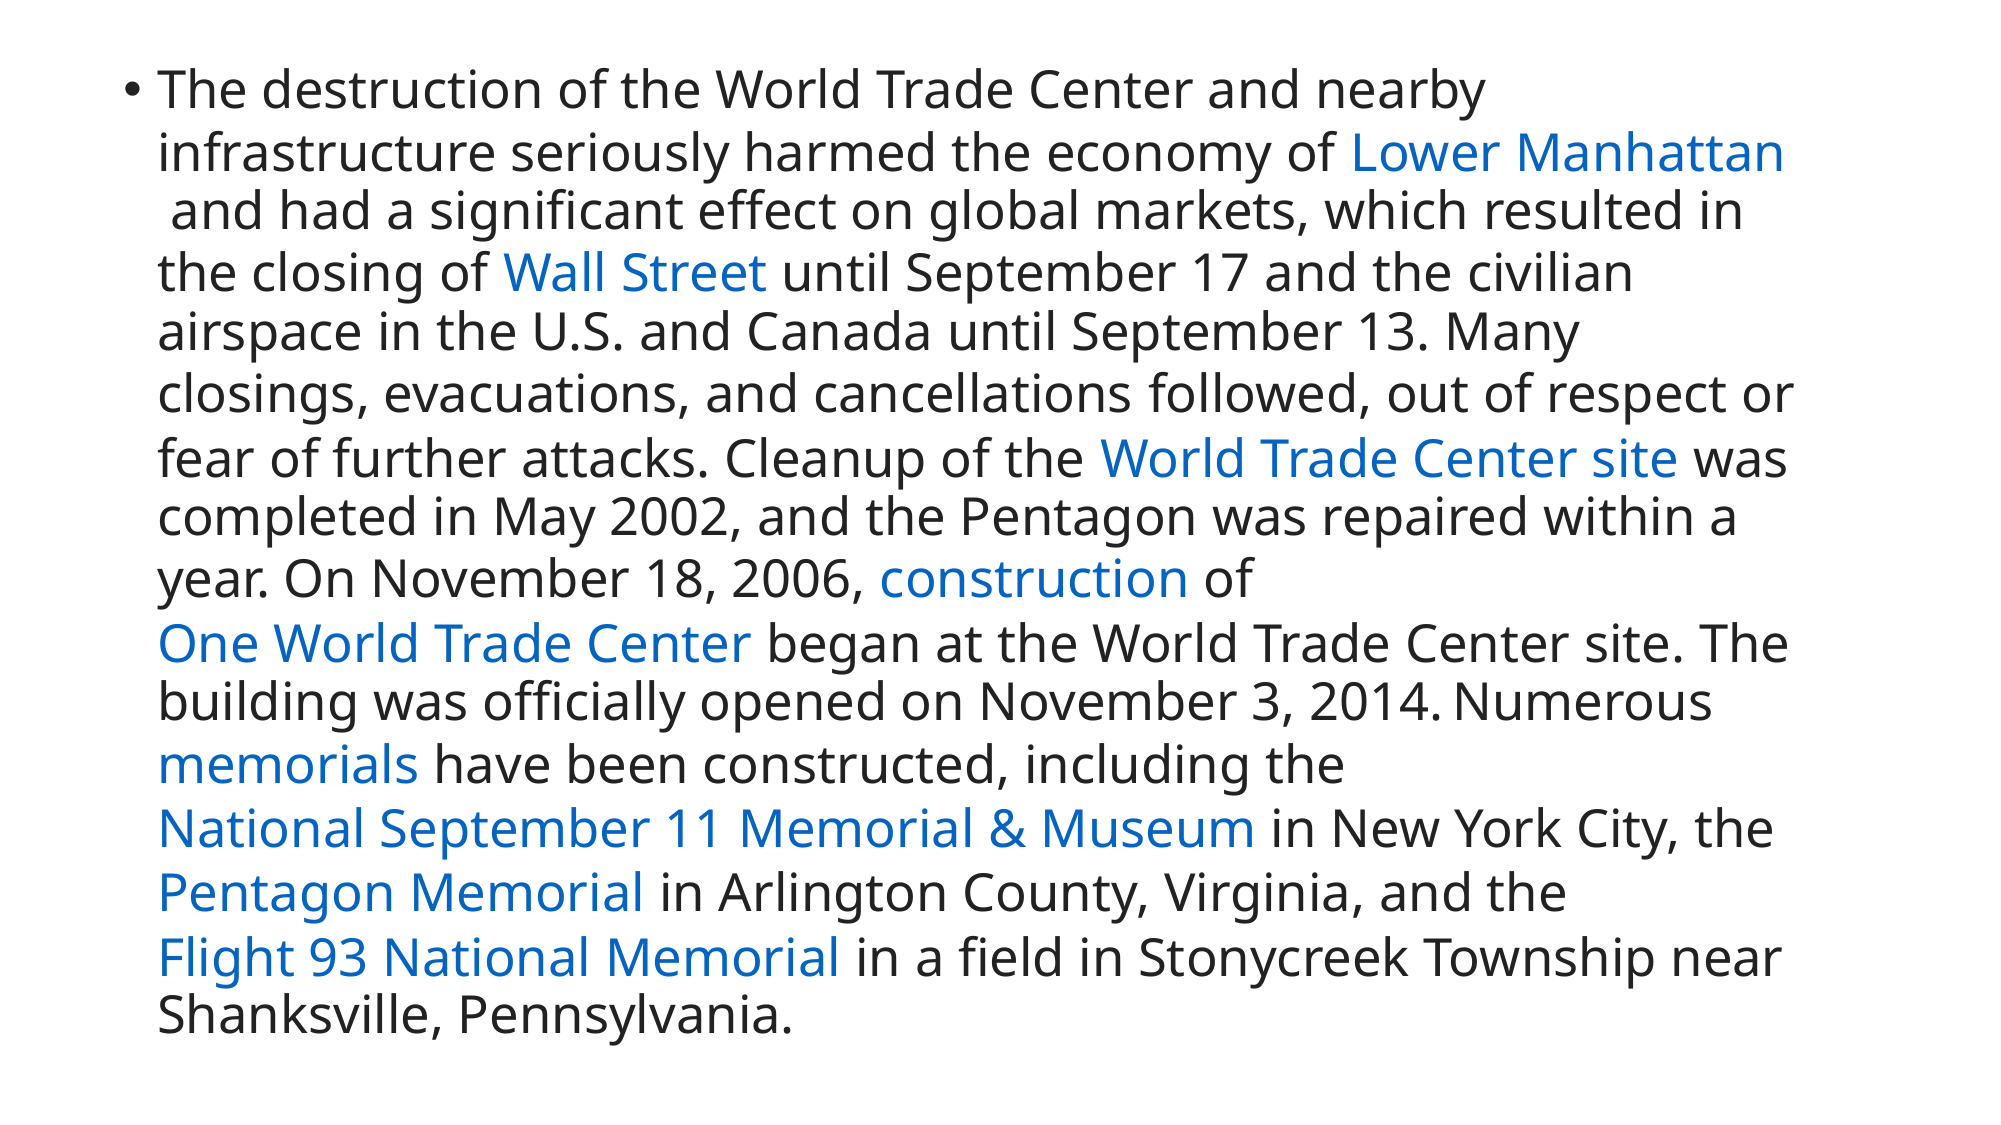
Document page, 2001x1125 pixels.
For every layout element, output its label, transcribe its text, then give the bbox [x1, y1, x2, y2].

list The destruction of the World Trade Center and nearby infrastructure seriously harmed the economy of Lower Manhattan and had a significant effect on global markets, which resulted in the closing of Wall Street until September 17 and the civilian airspace in the U.S. and Canada until September 13. Many closings, evacuations, and cancellations followed, out of respect or fear of further attacks. Cleanup of the World Trade Center site was completed in May 2002, and the Pentagon was repaired within a year. On November 18, 2006, construction of One World Trade Center began at the World Trade Center site. The building was officially opened on November 3, 2014. Numerous memorials have been constructed, including the National September 11 Memorial & Museum in New York City, the Pentagon Memorial in Arlington County, Virginia, and the Flight 93 National Memorial in a field in Stonycreek Township near Shanksville, Pennsylvania. [108, 55, 1834, 1070]
